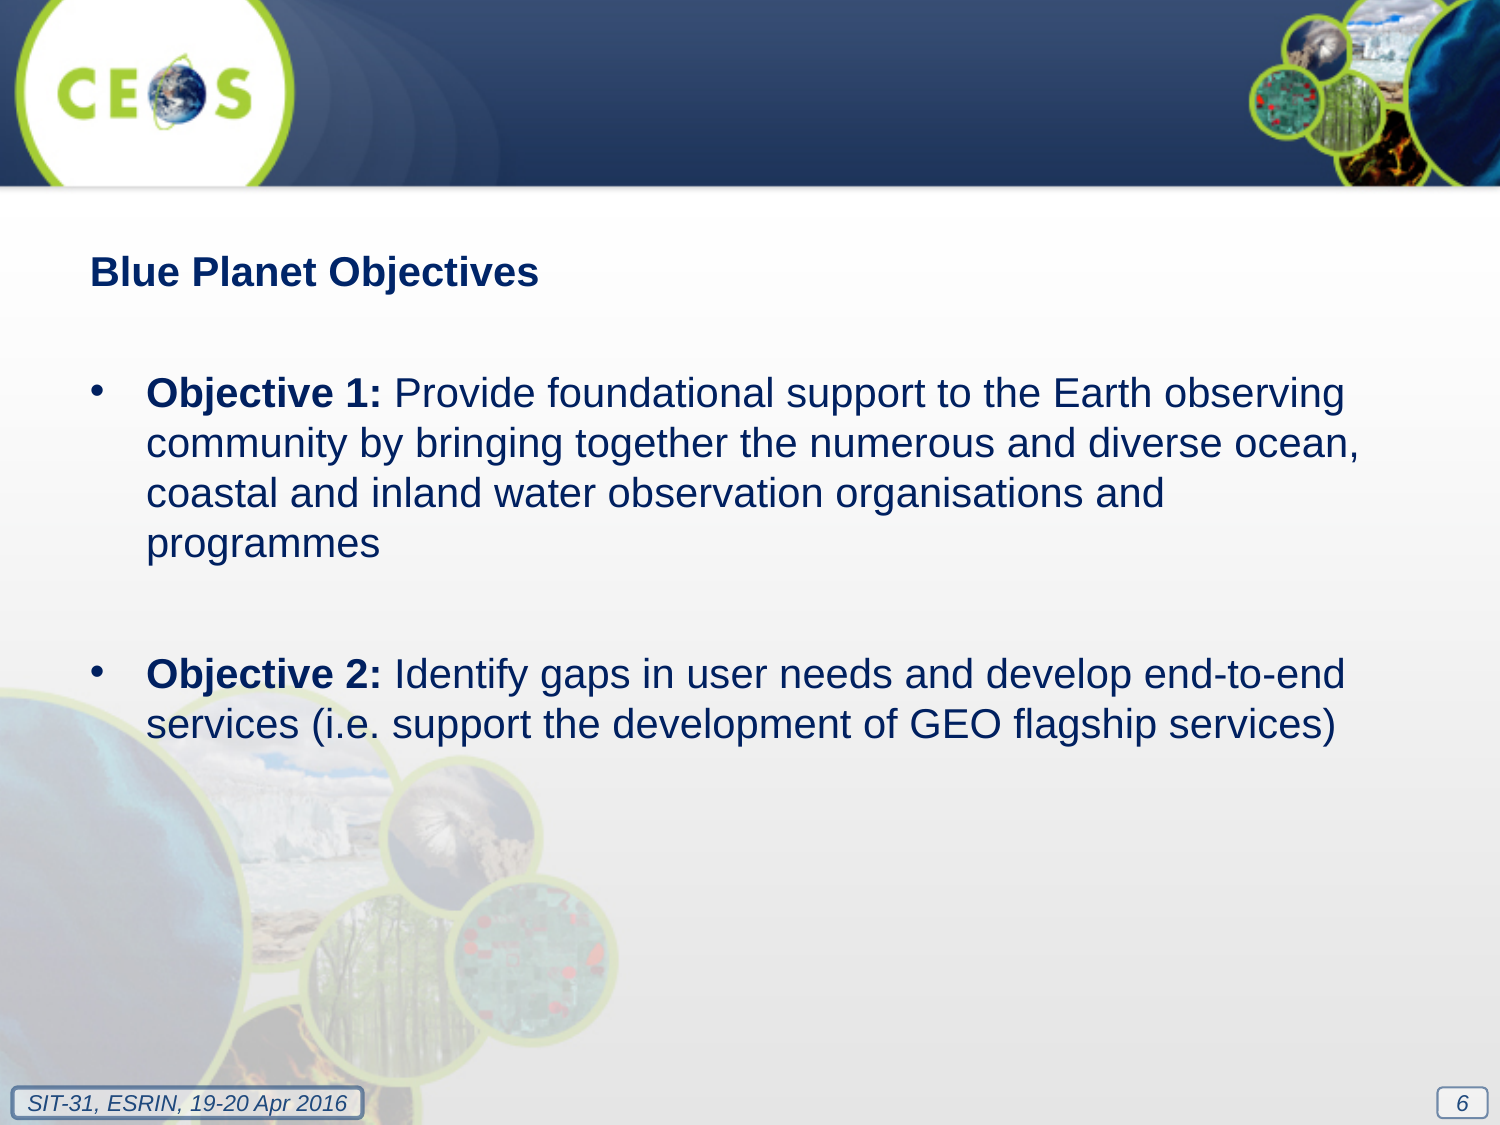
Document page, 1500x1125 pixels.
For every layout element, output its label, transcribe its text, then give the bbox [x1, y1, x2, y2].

slide_number 6 [1436, 1086, 1489, 1120]
picture [0, 0, 1500, 1125]
list Blue Planet Objectives Objective 1: Provide foundational support to the Earth observing community by bringing together the numerous and diverse ocean, coastal and inland water observation organisations and programmes Objective 2: Identify gaps in user needs and develop end-to-end services (i.e. support the development of GEO flagship services) [75, 237, 1413, 1013]
